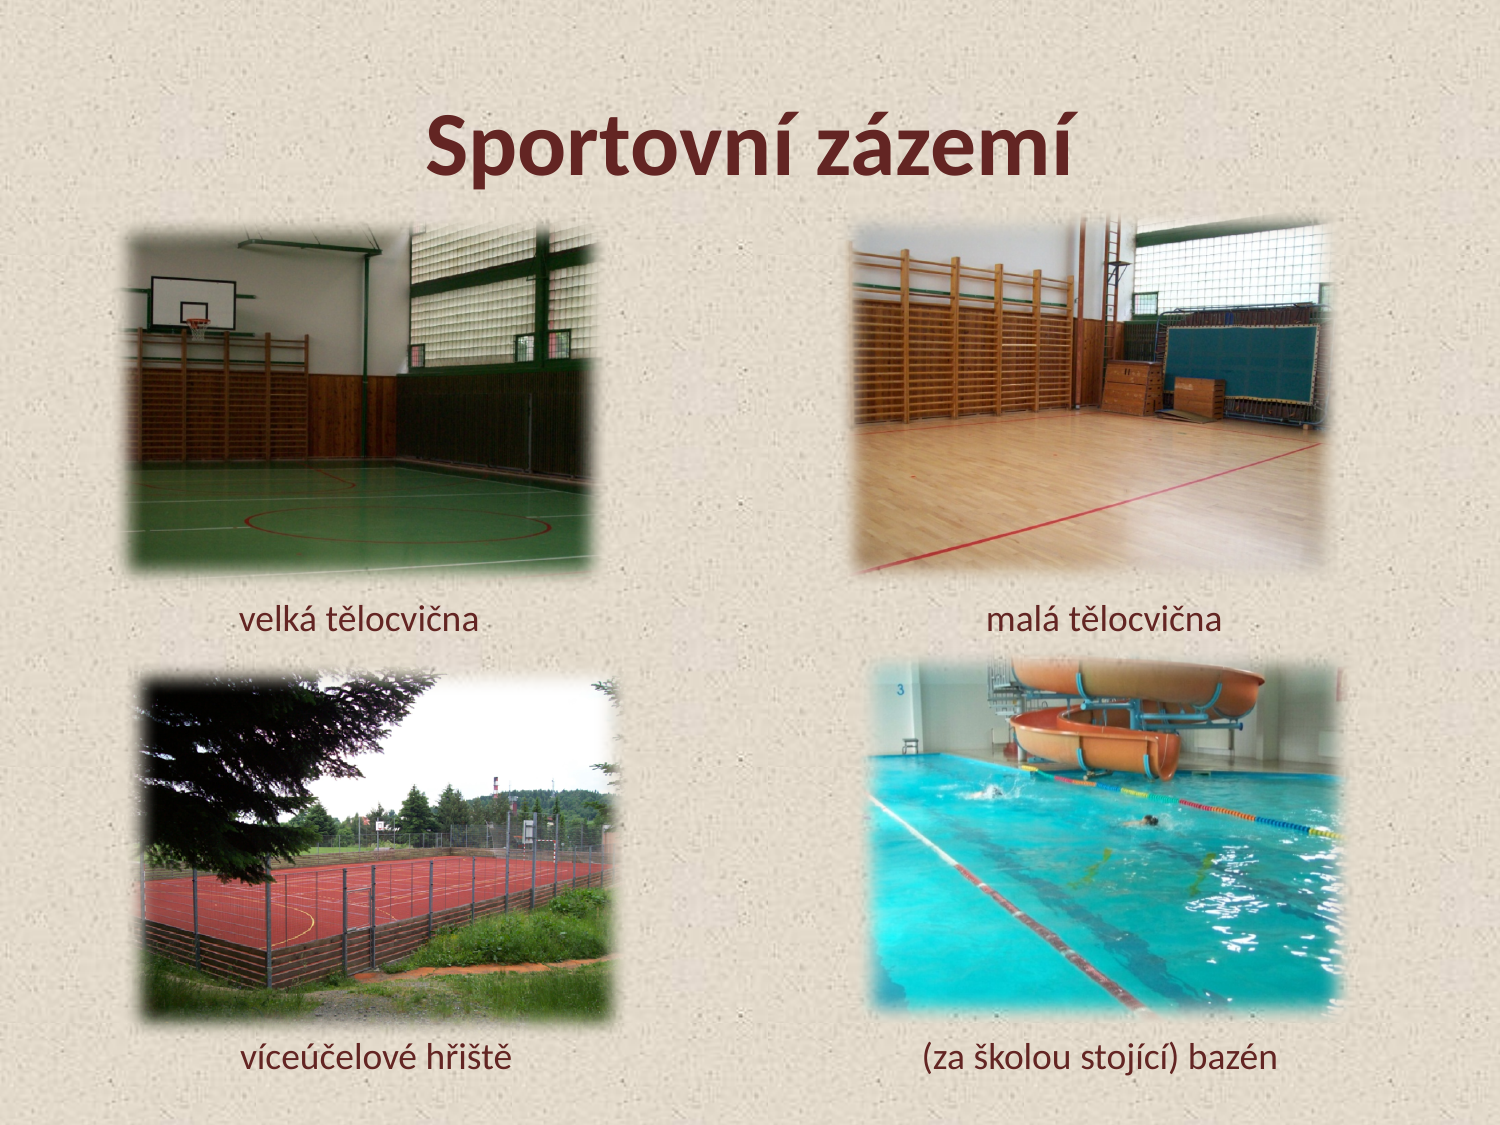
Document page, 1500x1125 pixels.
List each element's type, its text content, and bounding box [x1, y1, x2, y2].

title Sportovní zázemí [75, 45, 1425, 233]
text_box malá tělocvična [950, 595, 1258, 645]
text_box (za školou stojící) bazén [897, 1034, 1312, 1085]
text_box víceúčelové hřiště [173, 1048, 580, 1085]
text_box velká tělocvična [205, 597, 513, 647]
picture [0, 0, 1500, 1125]
